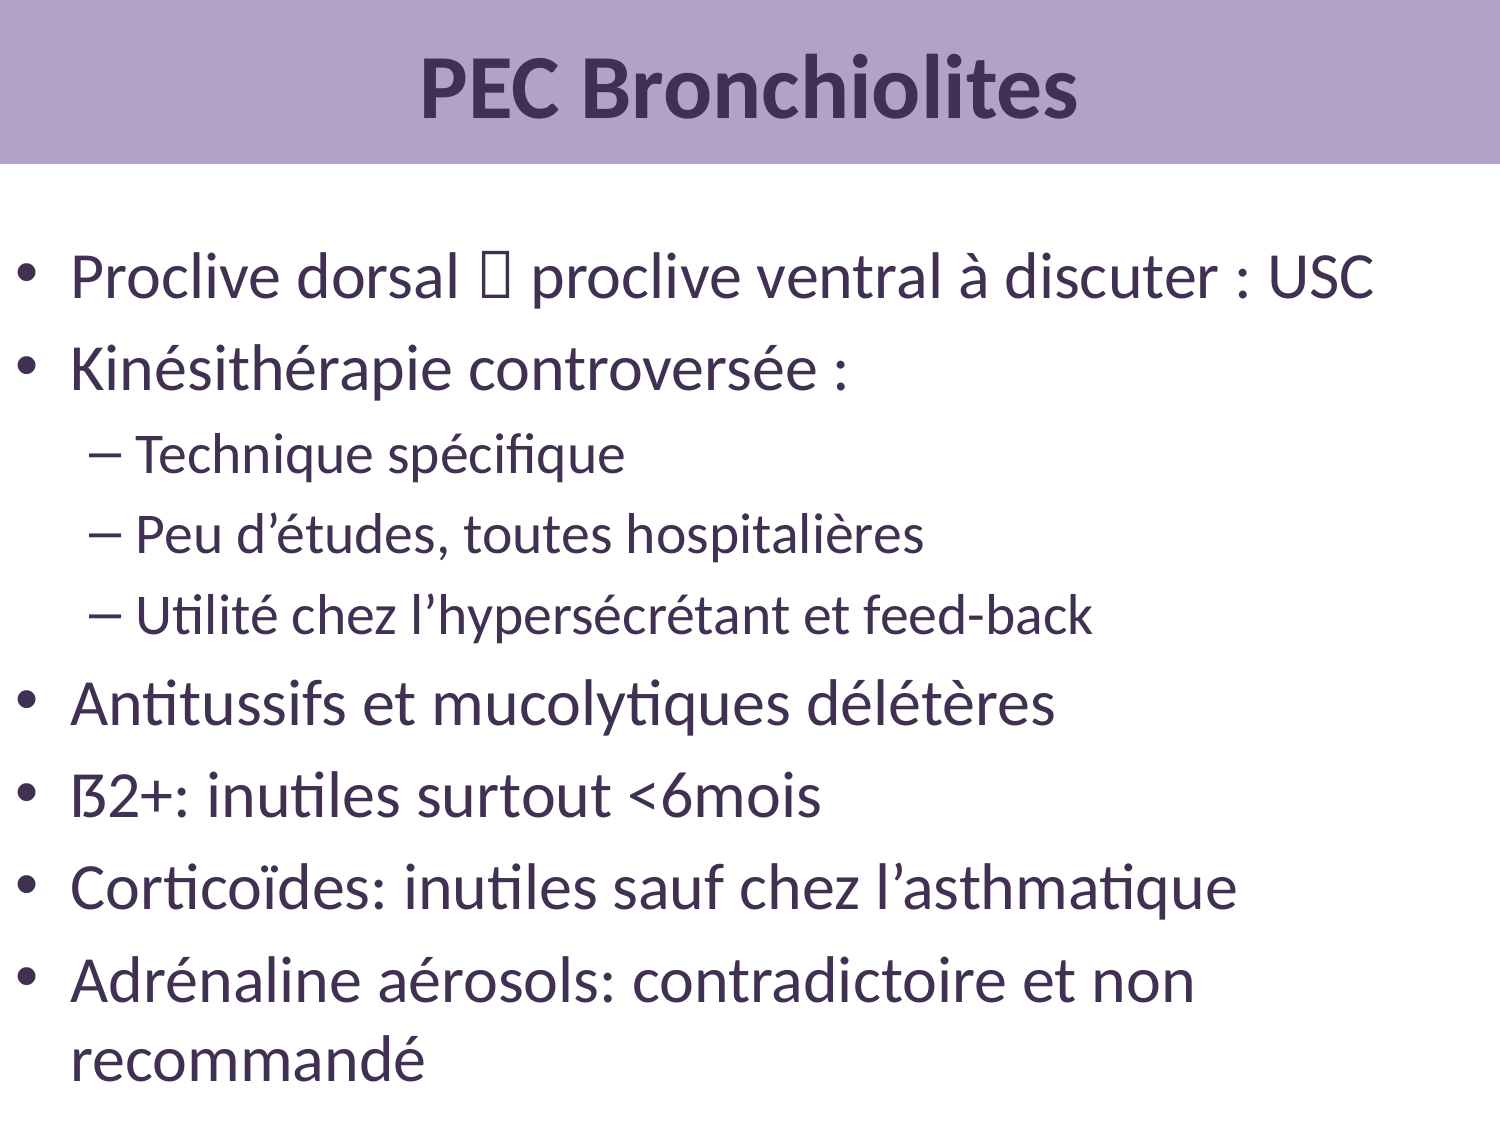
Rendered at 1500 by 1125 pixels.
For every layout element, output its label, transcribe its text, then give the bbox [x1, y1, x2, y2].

text_box Proclive dorsal  proclive ventral à discuter : USC Kinésithérapie controversée : Technique spécifique Peu d’études, toutes hospitalières Utilité chez l’hypersécrétant et feed-back Antitussifs et mucolytiques délétères ẞ2+: inutiles surtout <6mois Corticoïdes: inutiles sauf chez l’asthmatique Adrénaline aérosols: contradictoire et non recommandé [0, 224, 1486, 1106]
title PEC Bronchiolites [0, 0, 1500, 164]
